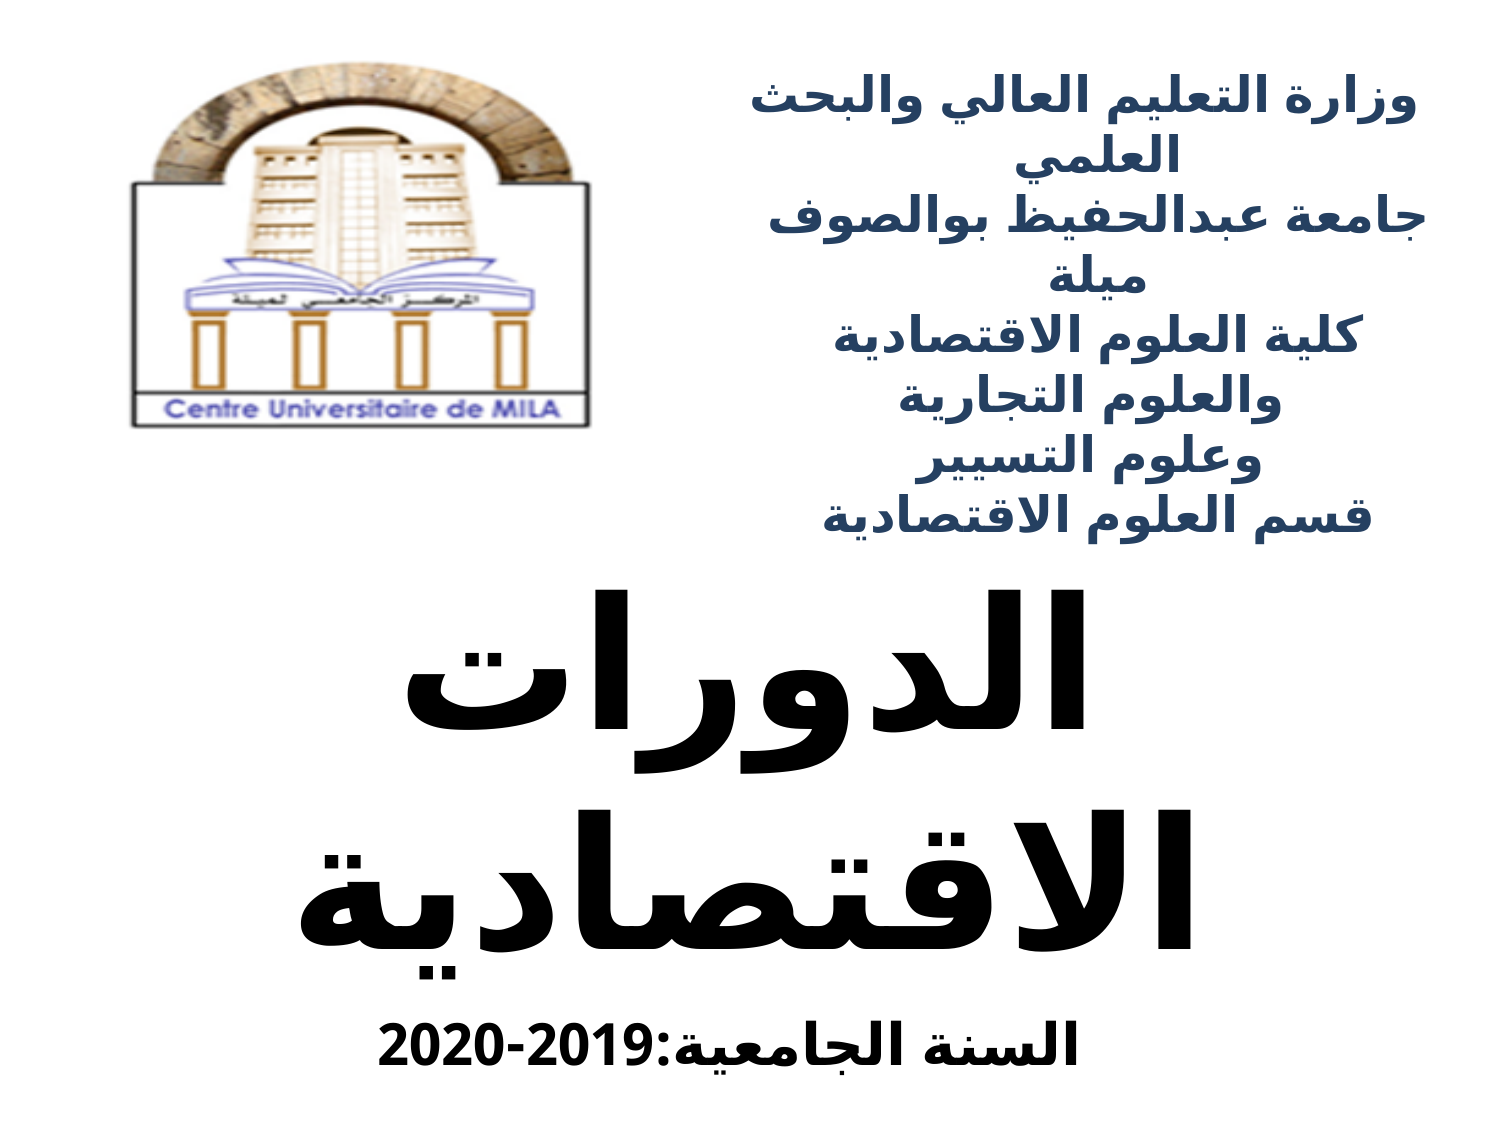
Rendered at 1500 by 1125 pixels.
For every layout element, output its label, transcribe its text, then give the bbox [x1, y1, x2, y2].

text_box الدورات الاقتصادية [123, 538, 1373, 994]
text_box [726, 42, 1471, 397]
picture [64, 42, 656, 469]
text_box السنة الجامعية:2019-2020 [348, 999, 1111, 1085]
